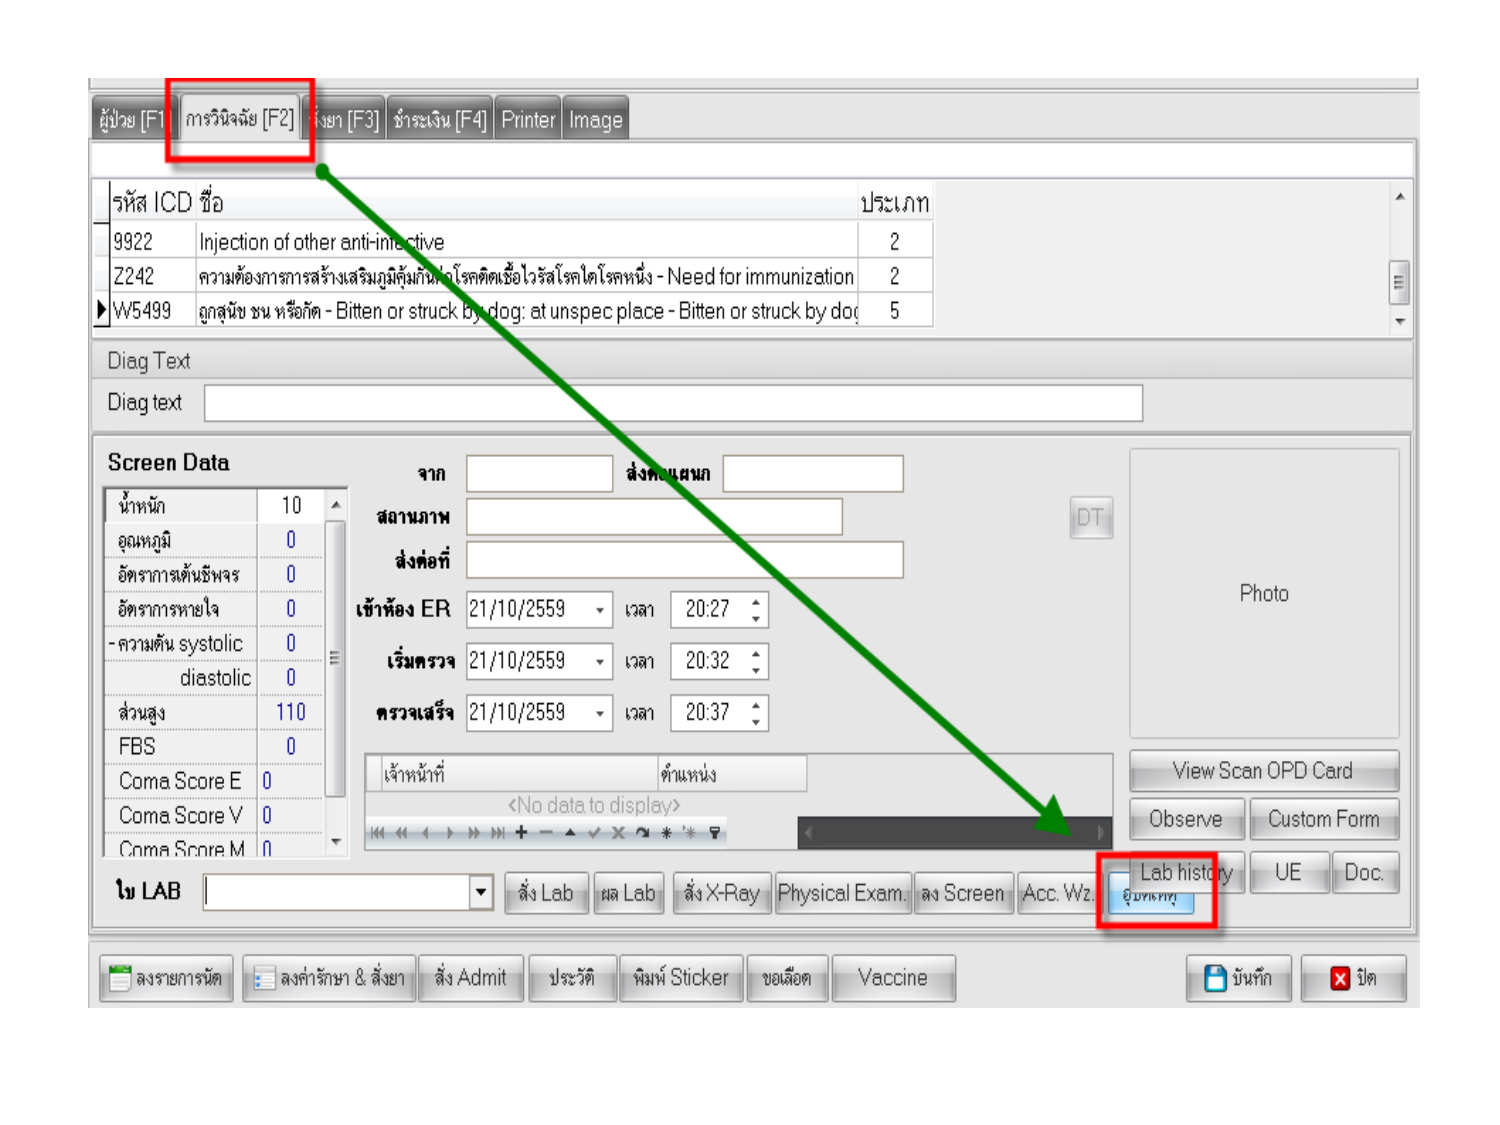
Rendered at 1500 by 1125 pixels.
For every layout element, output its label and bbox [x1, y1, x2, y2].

picture [88, 77, 1420, 1009]
